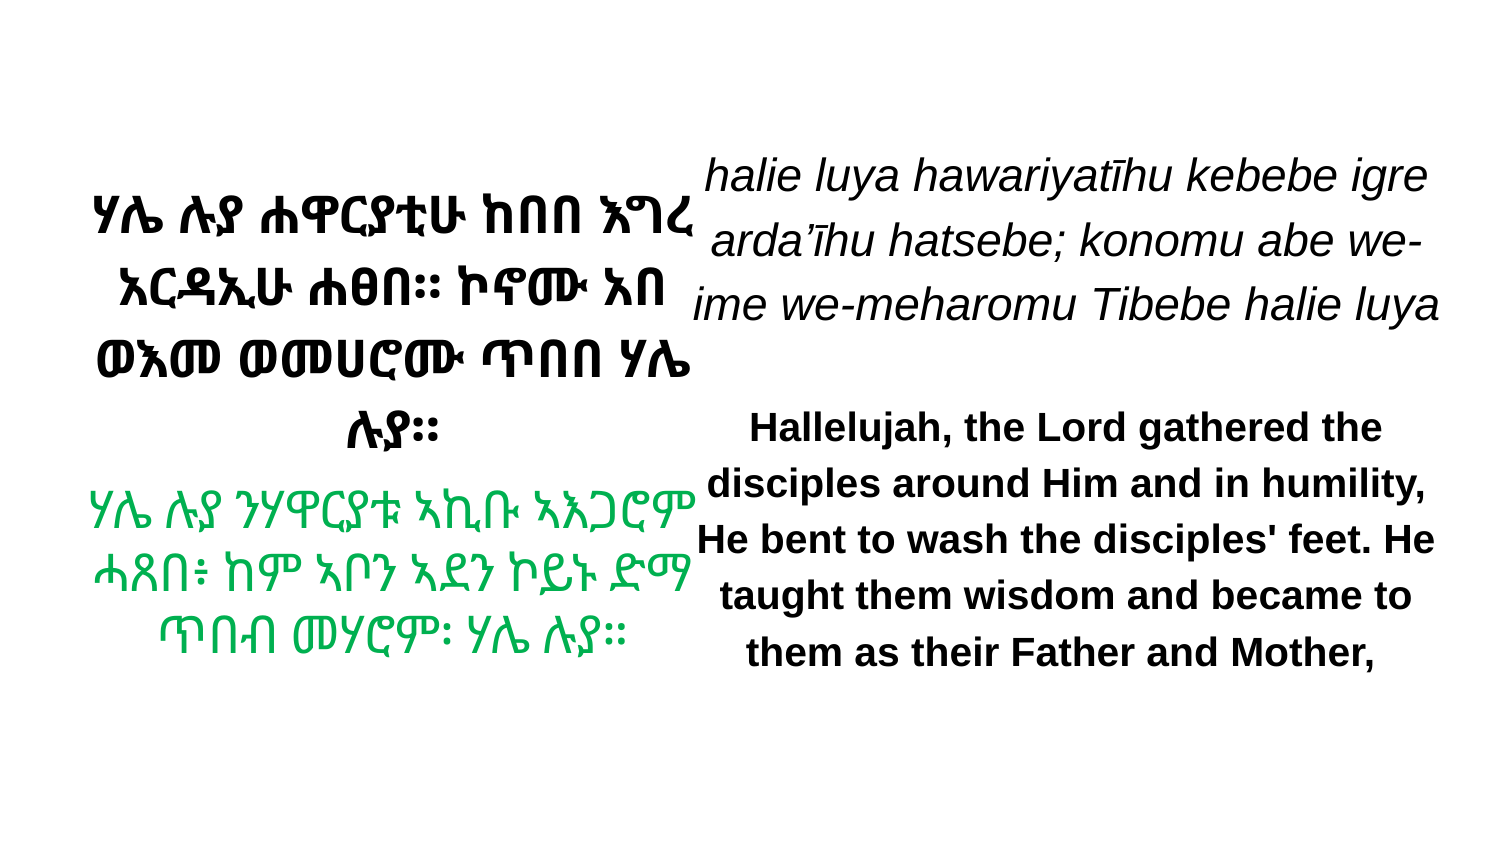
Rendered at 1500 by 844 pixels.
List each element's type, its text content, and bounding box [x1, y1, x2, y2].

title ሃሌ ሉያ ሐዋርያቲሁ ከበበ እግረ አርዳኢሁ ሐፀበ። ኮኖሙ አበ ወእመ ወመሀሮሙ ጥበበ ሃሌ ሉያ። ሃሌ ሉያ ንሃዋርያቱ ኣኪቡ ኣእጋሮም ሓጸበ፥ ከም ኣቦን ኣደን ኮይኑ ድማ ጥበብ መሃሮም፡ ሃሌ ሉያ። [62, 57, 723, 780]
title halie luya hawariyatīhu kebebe igre arda’īhu hatsebe; konomu abe we-ime we-meharomu Tibebe halie luya Hallelujah, the Lord gathered the disciples around Him and in humility, He bent to wash the disciples' feet. He taught them wisdom and became to them as their Father and Mother, [675, 44, 1459, 767]
